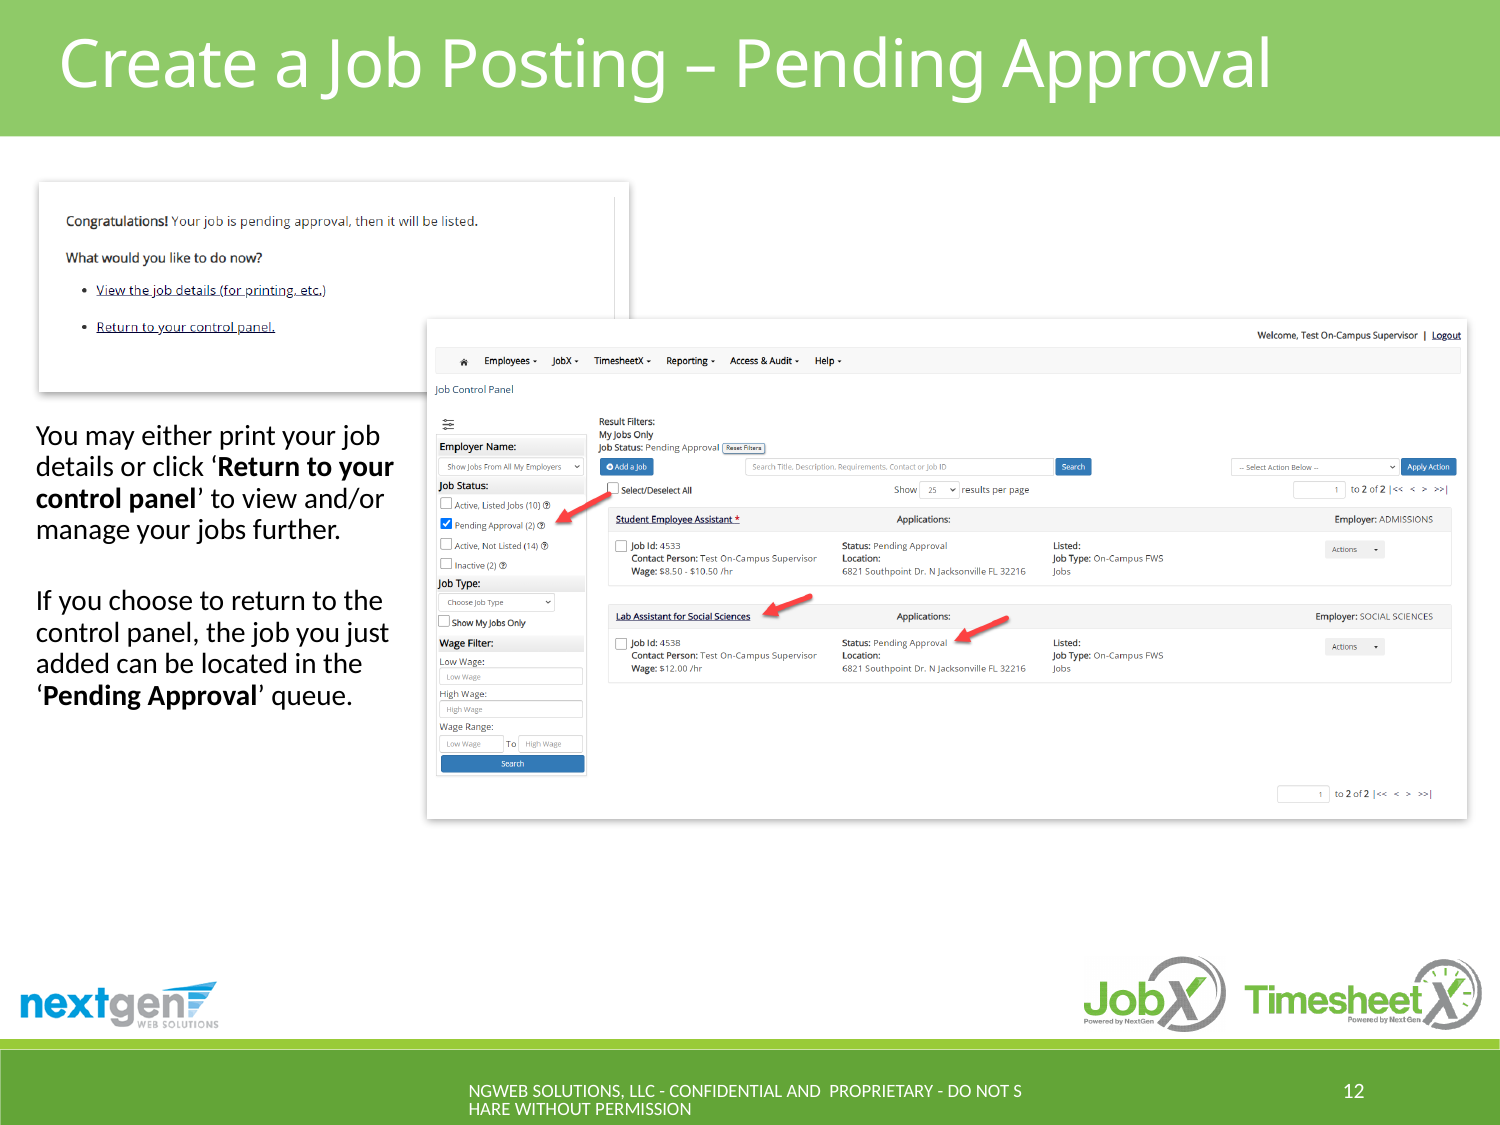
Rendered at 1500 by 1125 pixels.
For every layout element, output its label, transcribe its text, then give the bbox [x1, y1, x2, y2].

picture [1242, 956, 1485, 1032]
footer NGWeb Solutions, LLC - Confidential and Proprietary - Do not share without permission [453, 1059, 1047, 1120]
picture [15, 976, 223, 1032]
list You may either print your job details or click ‘Return to your control panel’ to view and/or manage your jobs further. If you choose to return to the control panel, the job you just added can be located in the ‘Pending Approval’ queue. [20, 412, 407, 742]
title Create a Job Posting – Pending Approval [43, 5, 1373, 109]
picture [1084, 956, 1226, 1032]
picture [53, 196, 1466, 818]
slide_number 12 [1218, 1059, 1380, 1120]
